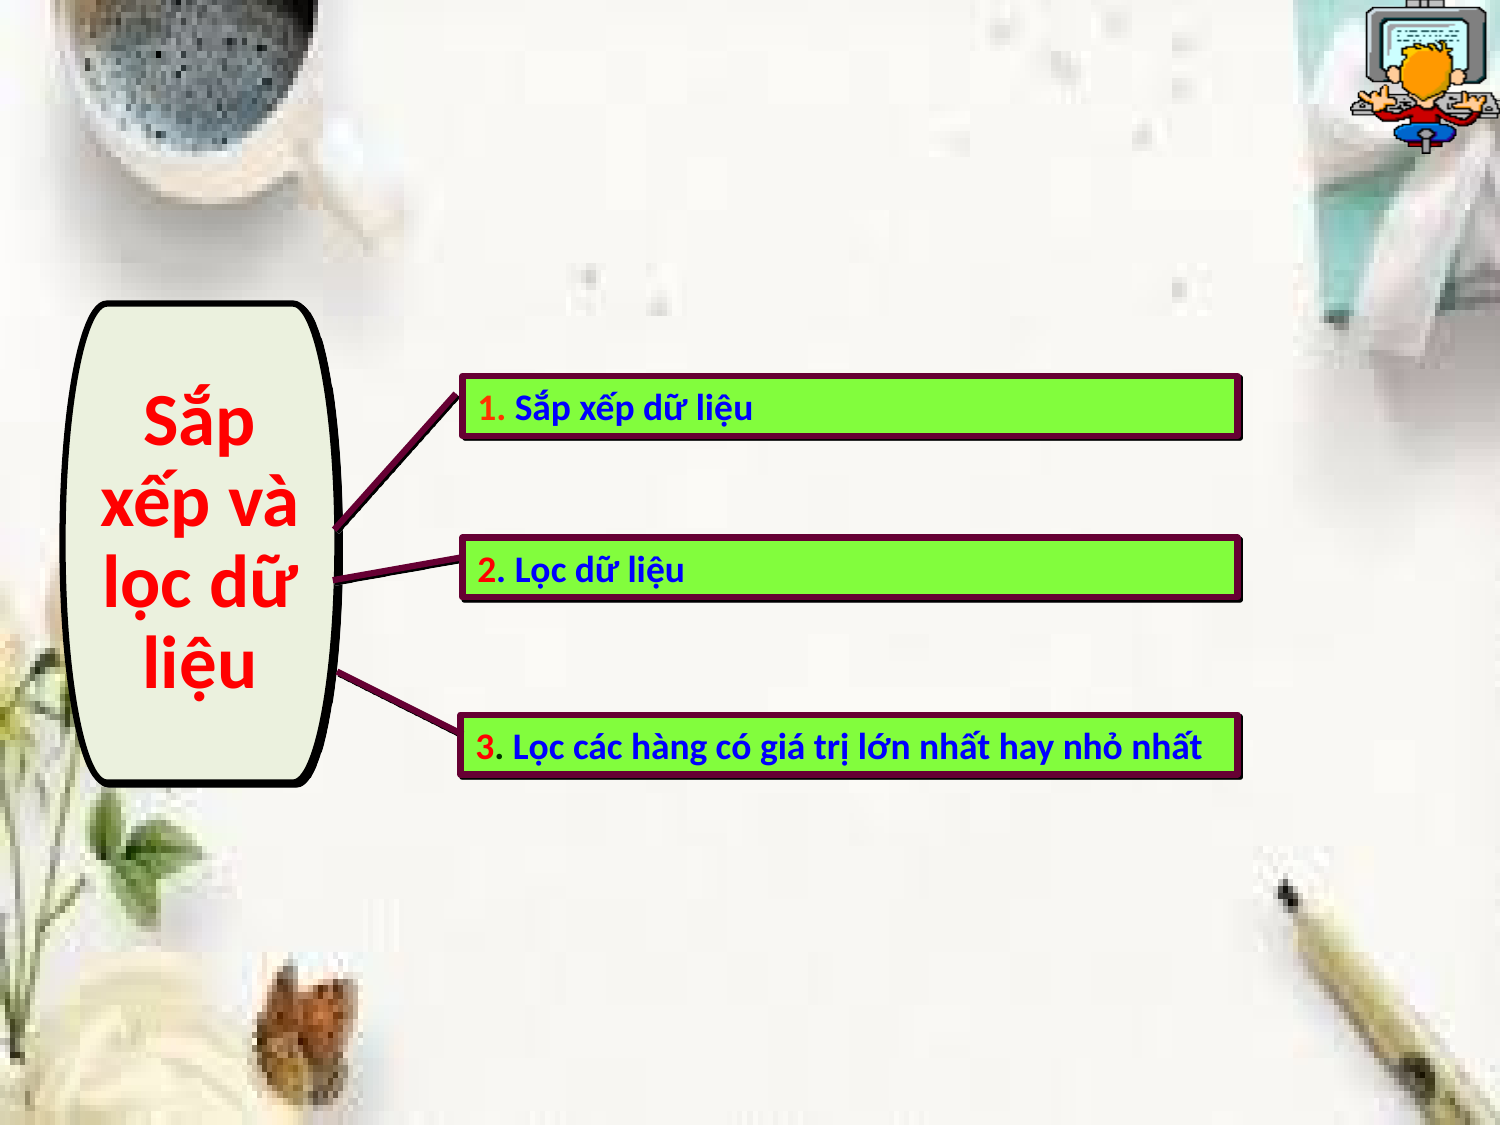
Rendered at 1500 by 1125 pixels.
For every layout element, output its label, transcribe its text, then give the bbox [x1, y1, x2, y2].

text_box 3. Lọc các hàng có giá trị lớn nhất hay nhỏ nhất [337, 671, 1238, 775]
picture [0, 0, 1500, 1125]
text_box 2. Lọc dữ liệu [332, 537, 1238, 598]
text_box Sắp xếp và lọc dữ liệu [62, 303, 338, 783]
text_box 1. Sắp xếp dữ liệu [462, 376, 1238, 436]
